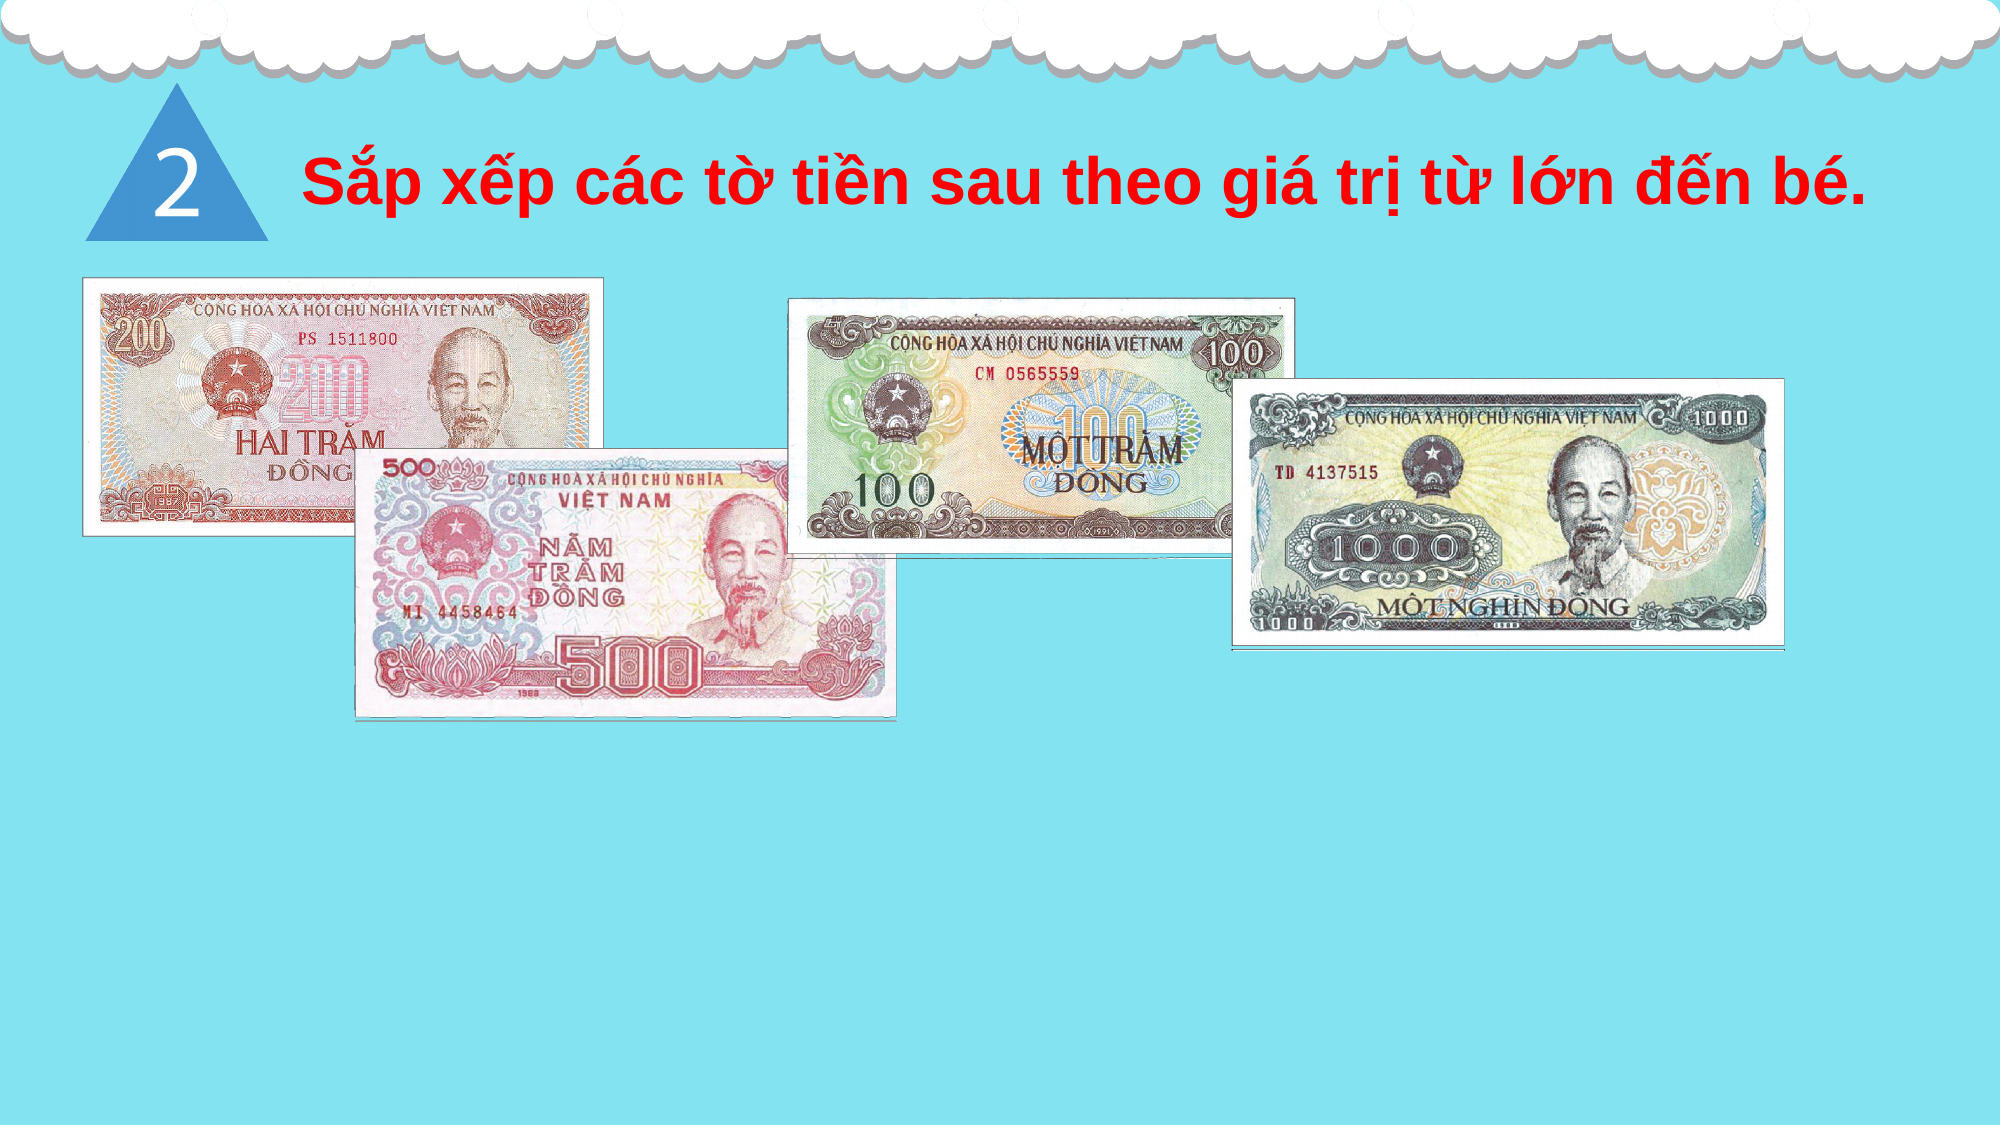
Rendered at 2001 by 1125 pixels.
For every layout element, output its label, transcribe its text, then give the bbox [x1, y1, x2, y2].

picture [0, 0, 2000, 242]
picture [71, 275, 1790, 722]
text_box Sắp xếp các tờ tiền sau theo giá trị từ lớn đến bé. [286, 130, 1969, 226]
